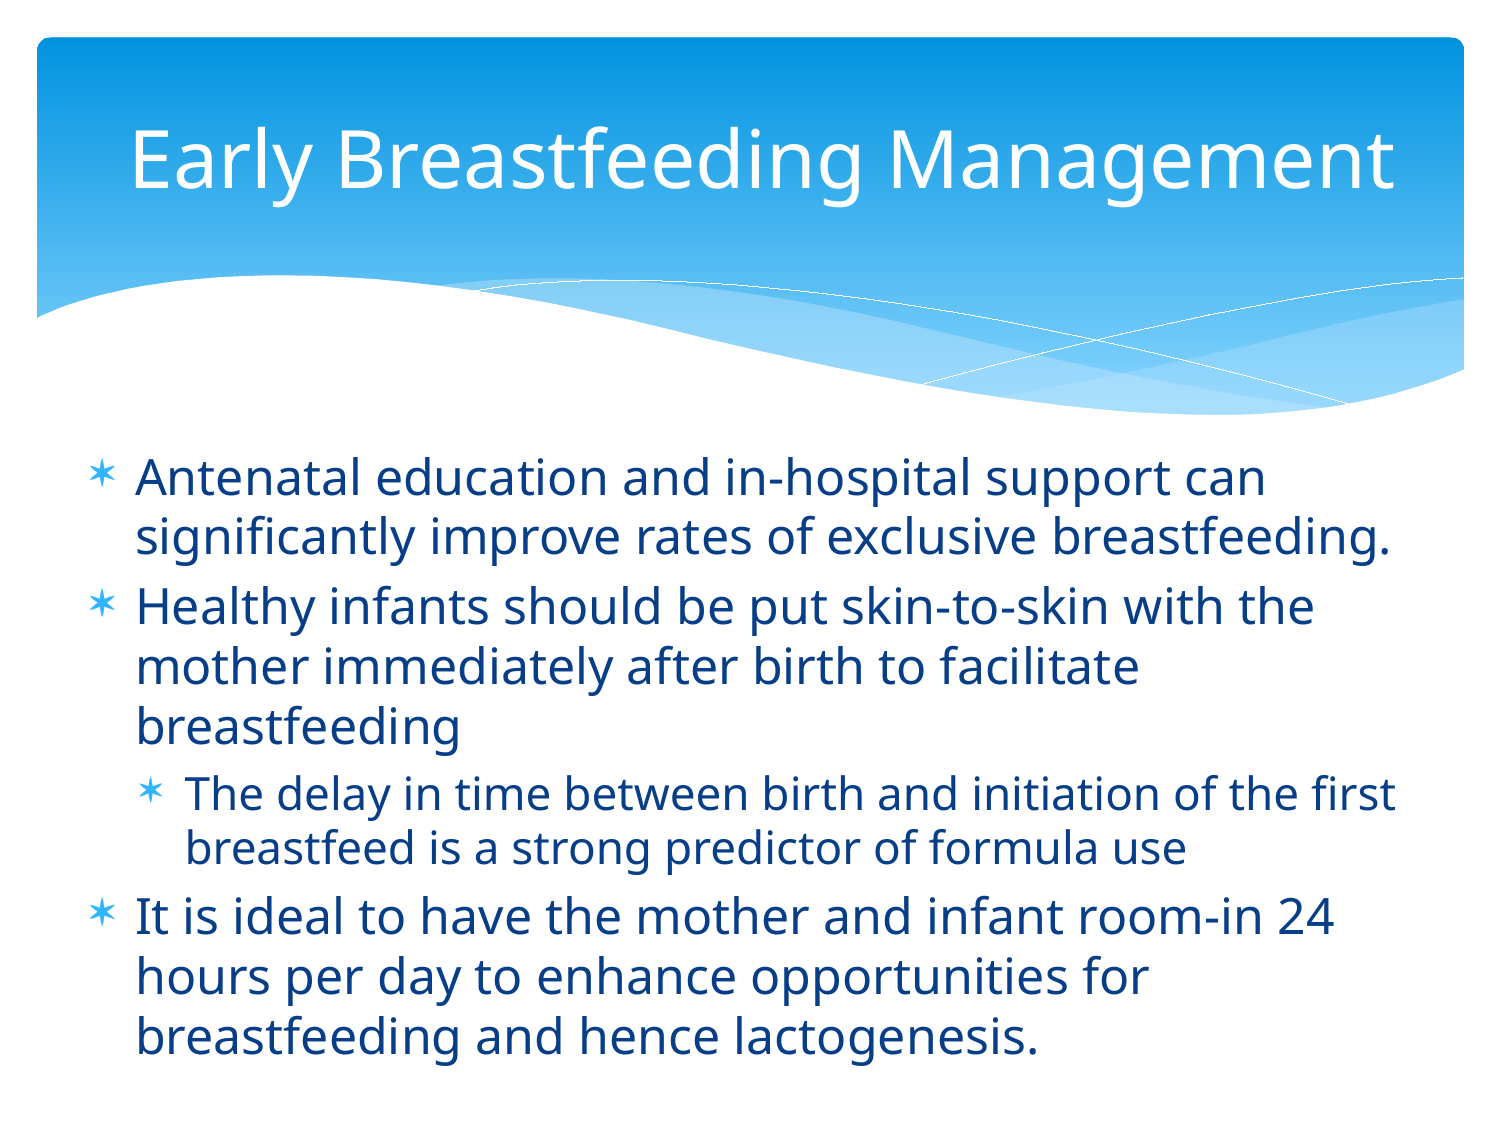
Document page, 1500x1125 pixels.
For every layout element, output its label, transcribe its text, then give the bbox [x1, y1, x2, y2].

title Early Breastfeeding Management [87, 62, 1438, 250]
list Antenatal education and in-hospital support can significantly improve rates of exclusive breastfeeding. Healthy infants should be put skin-to-skin with the mother immediately after birth to facilitate breastfeeding The delay in time between birth and initiation of the first breastfeed is a strong predictor of formula use It is ideal to have the mother and infant room-in 24 hours per day to enhance opportunities for breastfeeding and hence lactogenesis. [75, 437, 1425, 1125]
